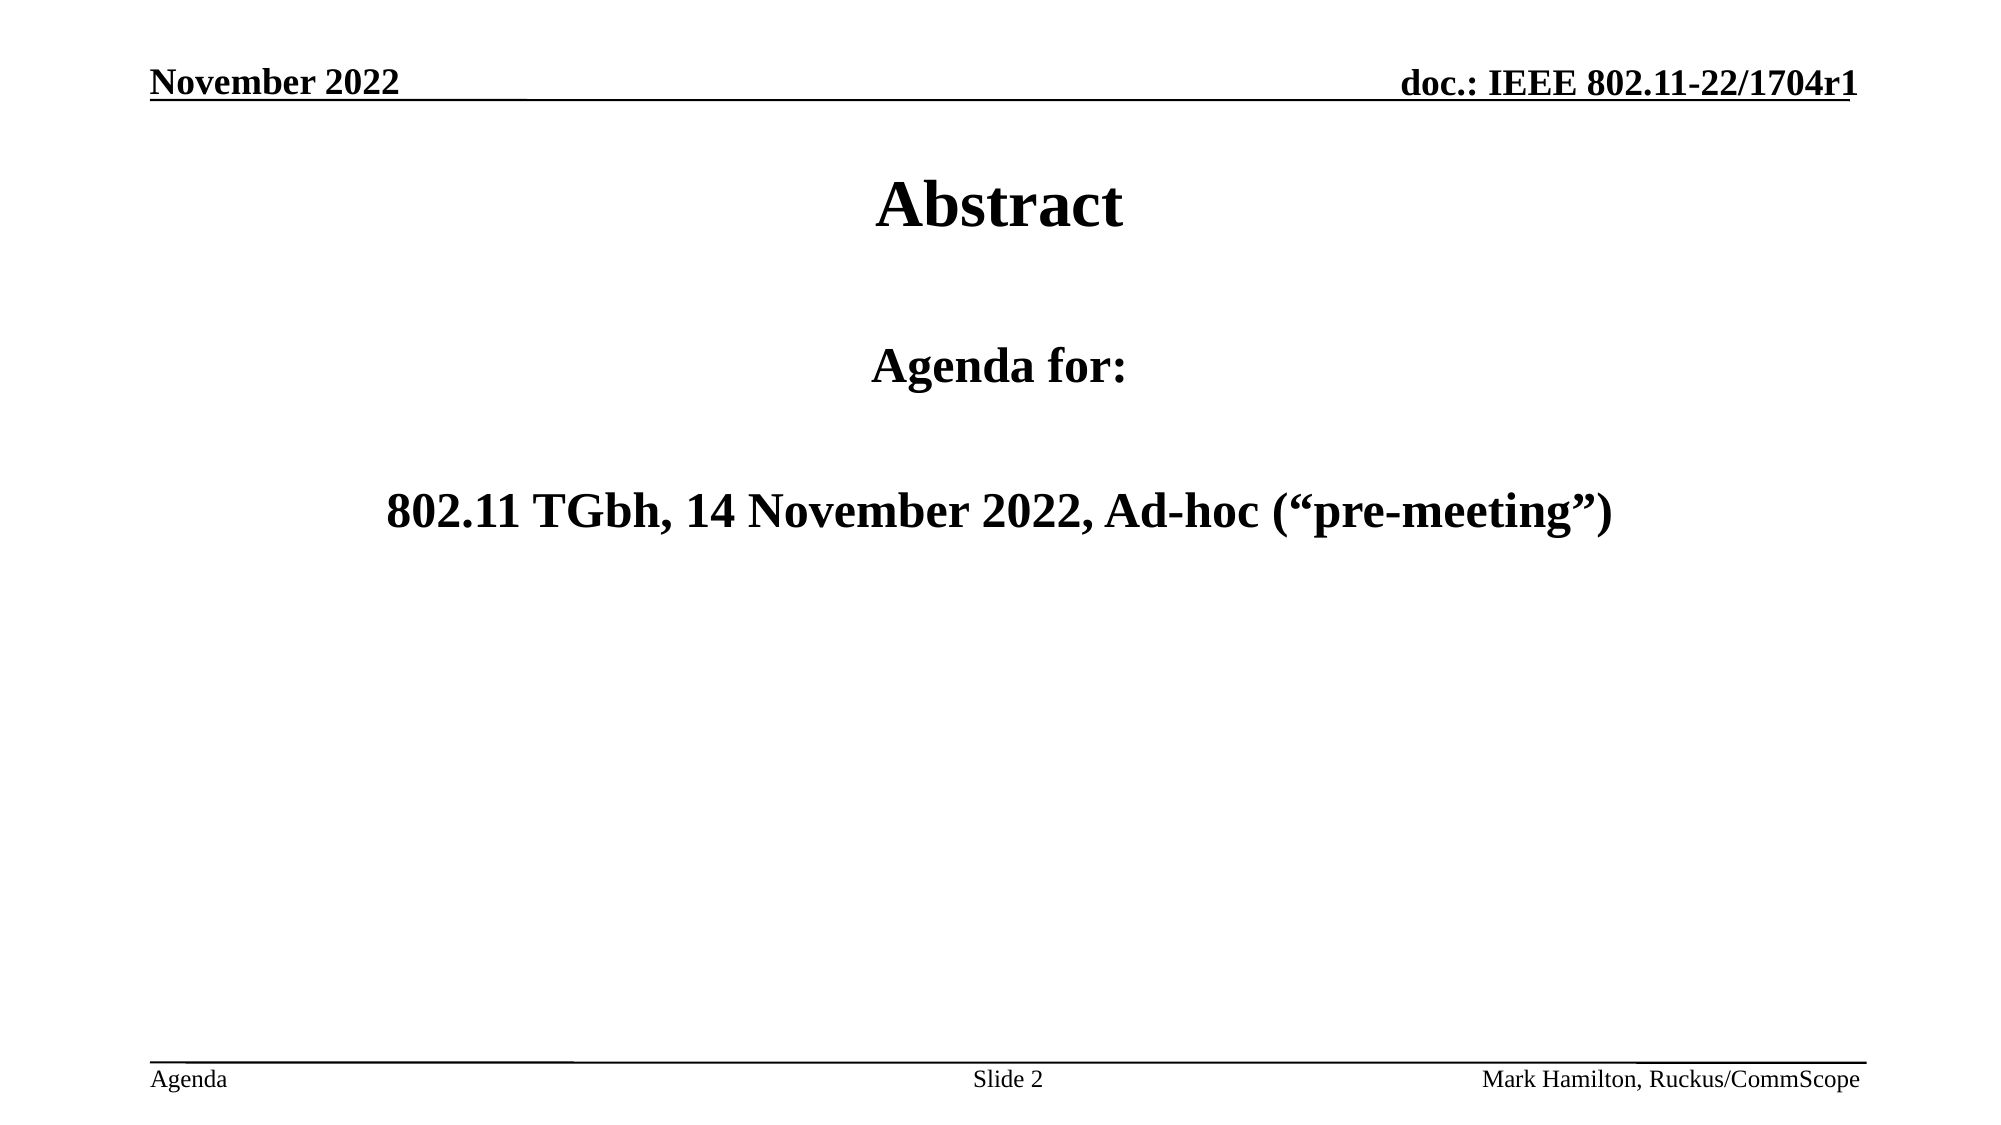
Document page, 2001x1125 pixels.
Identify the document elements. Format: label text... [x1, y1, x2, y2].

slide_number Slide 2 [950, 1061, 1067, 1123]
list Agenda for: 802.11 TGbh, 14 November 2022, Ad-hoc (“pre-meeting”) [149, 324, 1850, 1000]
title Abstract [149, 112, 1850, 288]
